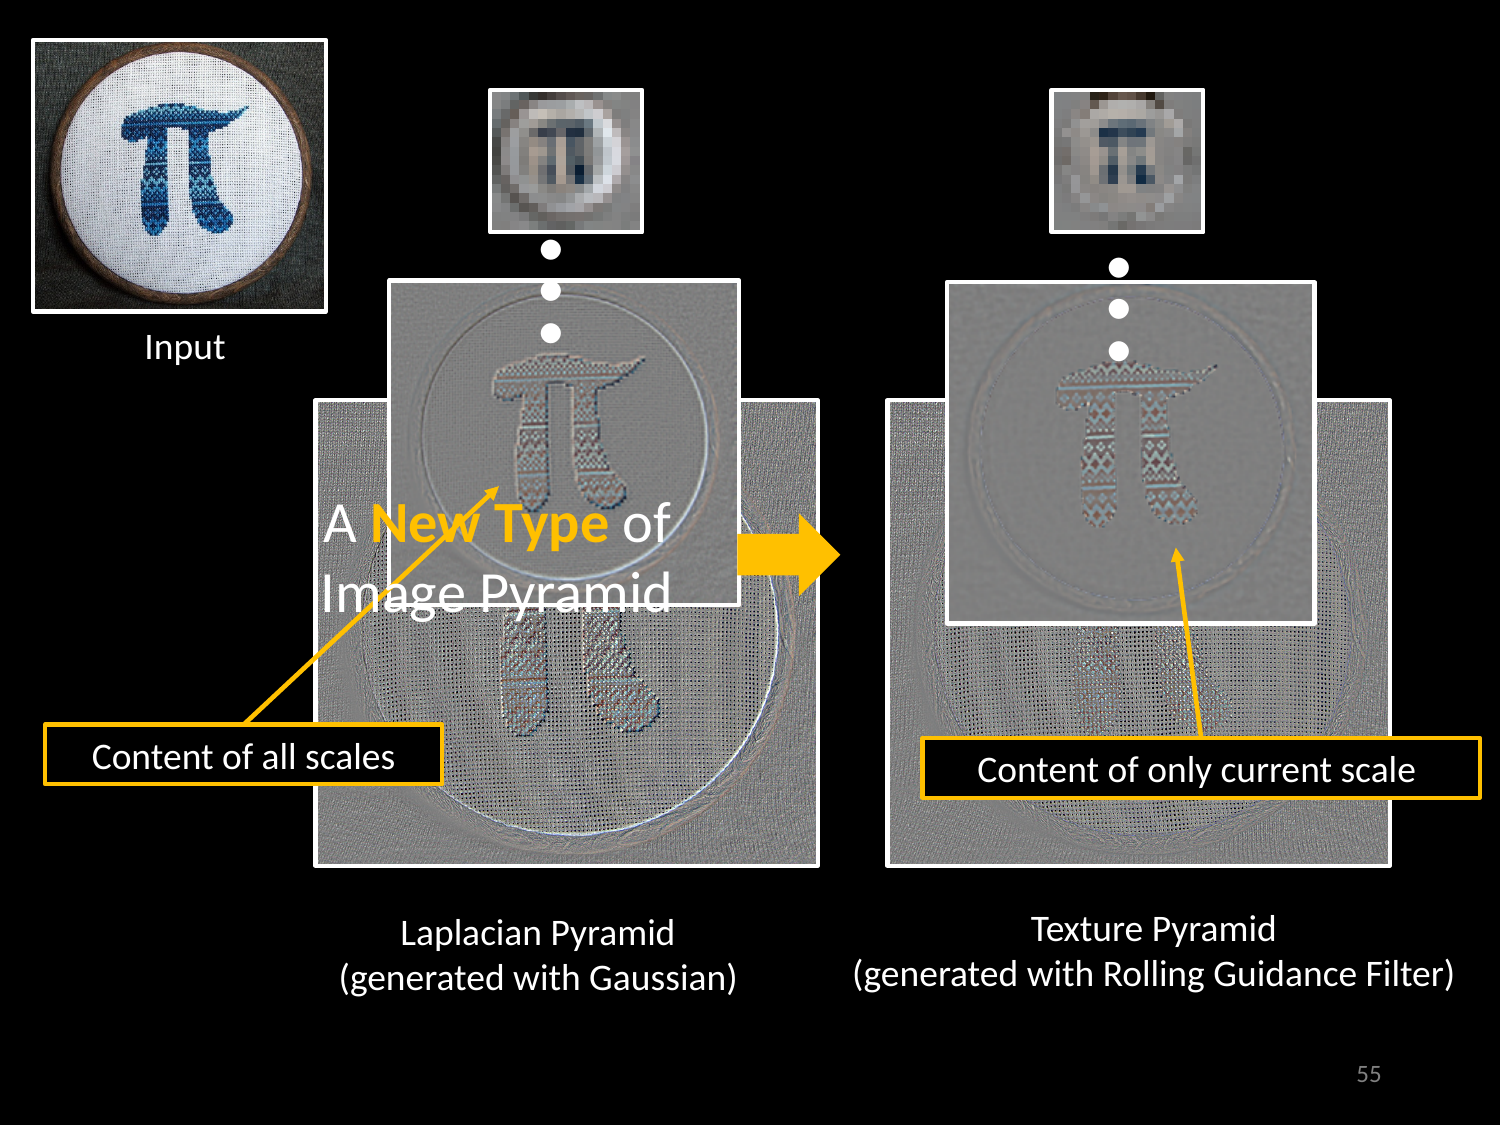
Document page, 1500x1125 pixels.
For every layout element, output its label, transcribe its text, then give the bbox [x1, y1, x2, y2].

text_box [44, 486, 499, 786]
picture [34, 41, 324, 310]
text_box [922, 547, 1480, 799]
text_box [299, 476, 841, 633]
picture [317, 633, 816, 864]
text_box Laplacian Pyramid (generated with Gaussian) [302, 900, 774, 1006]
text_box Texture Pyramid (generated with Rolling Guidance Filter) [773, 896, 1500, 1002]
slide_number 55 [1059, 1042, 1397, 1103]
picture [317, 282, 816, 476]
text_box … [1069, 237, 1285, 284]
picture [889, 284, 1388, 864]
text_box … [501, 219, 717, 282]
picture [492, 91, 640, 231]
text_box Input [129, 314, 241, 374]
picture [1053, 91, 1202, 231]
